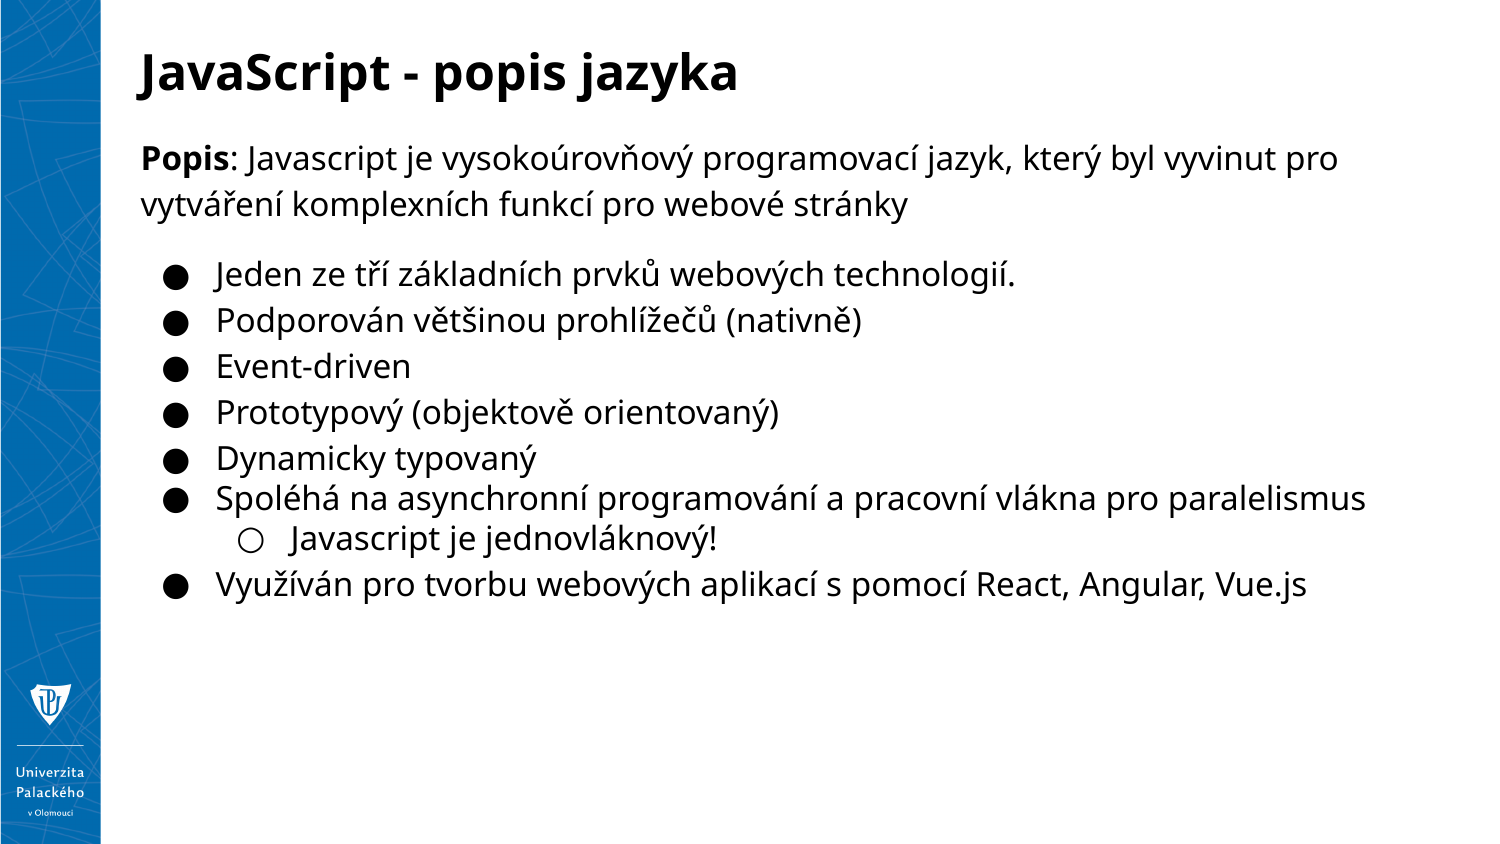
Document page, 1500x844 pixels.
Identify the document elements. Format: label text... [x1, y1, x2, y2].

text_box JavaScript - popis jazyka [125, 24, 1315, 115]
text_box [0, 0, 101, 844]
text_box Popis: Javascript je vysokoúrovňový programovací jazyk, který byl vyvinut pro vytváření komplexních funkcí pro webové stránky Jeden ze tří základních prvků webových technologií. Podporován většinou prohlížečů (nativně) Event-driven Prototypový (objektově orientovaný) Dynamicky typovaný Spoléhá na asynchronní programování a pracovní vlákna pro paralelismus Javascript je jednovláknový! Využíván pro tvorbu webových aplikací s pomocí React, Angular, Vue.js [125, 115, 1500, 618]
